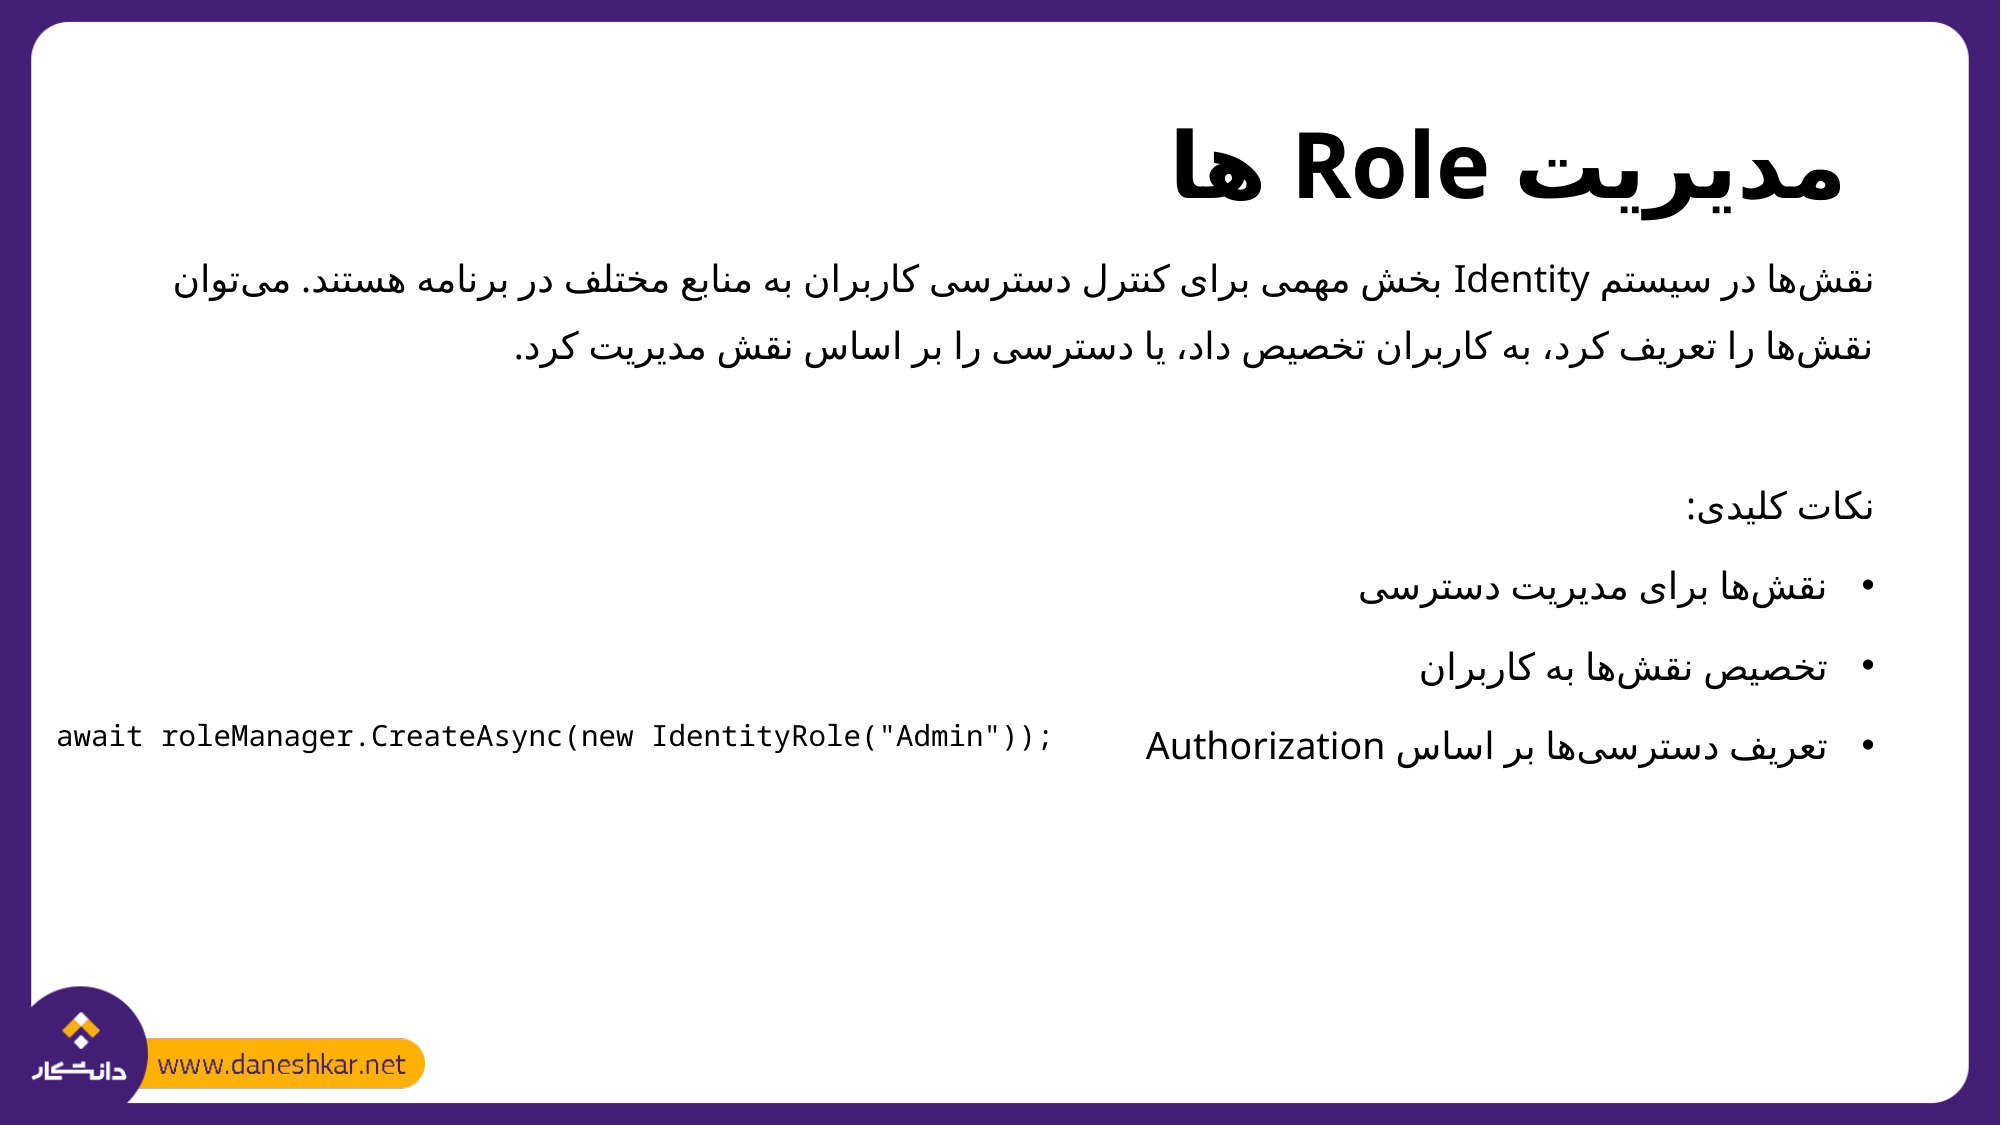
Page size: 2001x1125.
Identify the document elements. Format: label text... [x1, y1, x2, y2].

title مدیریت Role ها [137, 59, 1863, 224]
picture [0, 0, 2000, 1125]
text_box await roleManager.CreateAsync(new IdentityRole("Admin")); [41, 674, 1069, 760]
text_box نقش‌ها در سیستم Identity بخش مهمی برای کنترل دسترسی کاربران به منابع مختلف در برنامه هستند. می‌توان نقش‌ها را تعریف کرد، به کاربران تخصیص داد، یا دسترسی را بر اساس نقش مدیریت کرد. نکات کلیدی: نقش‌ها برای مدیریت دسترسی تخصیص نقش‌ها به کاربران تعریف دسترسی‌ها بر اساس Authorization [74, 224, 1875, 855]
